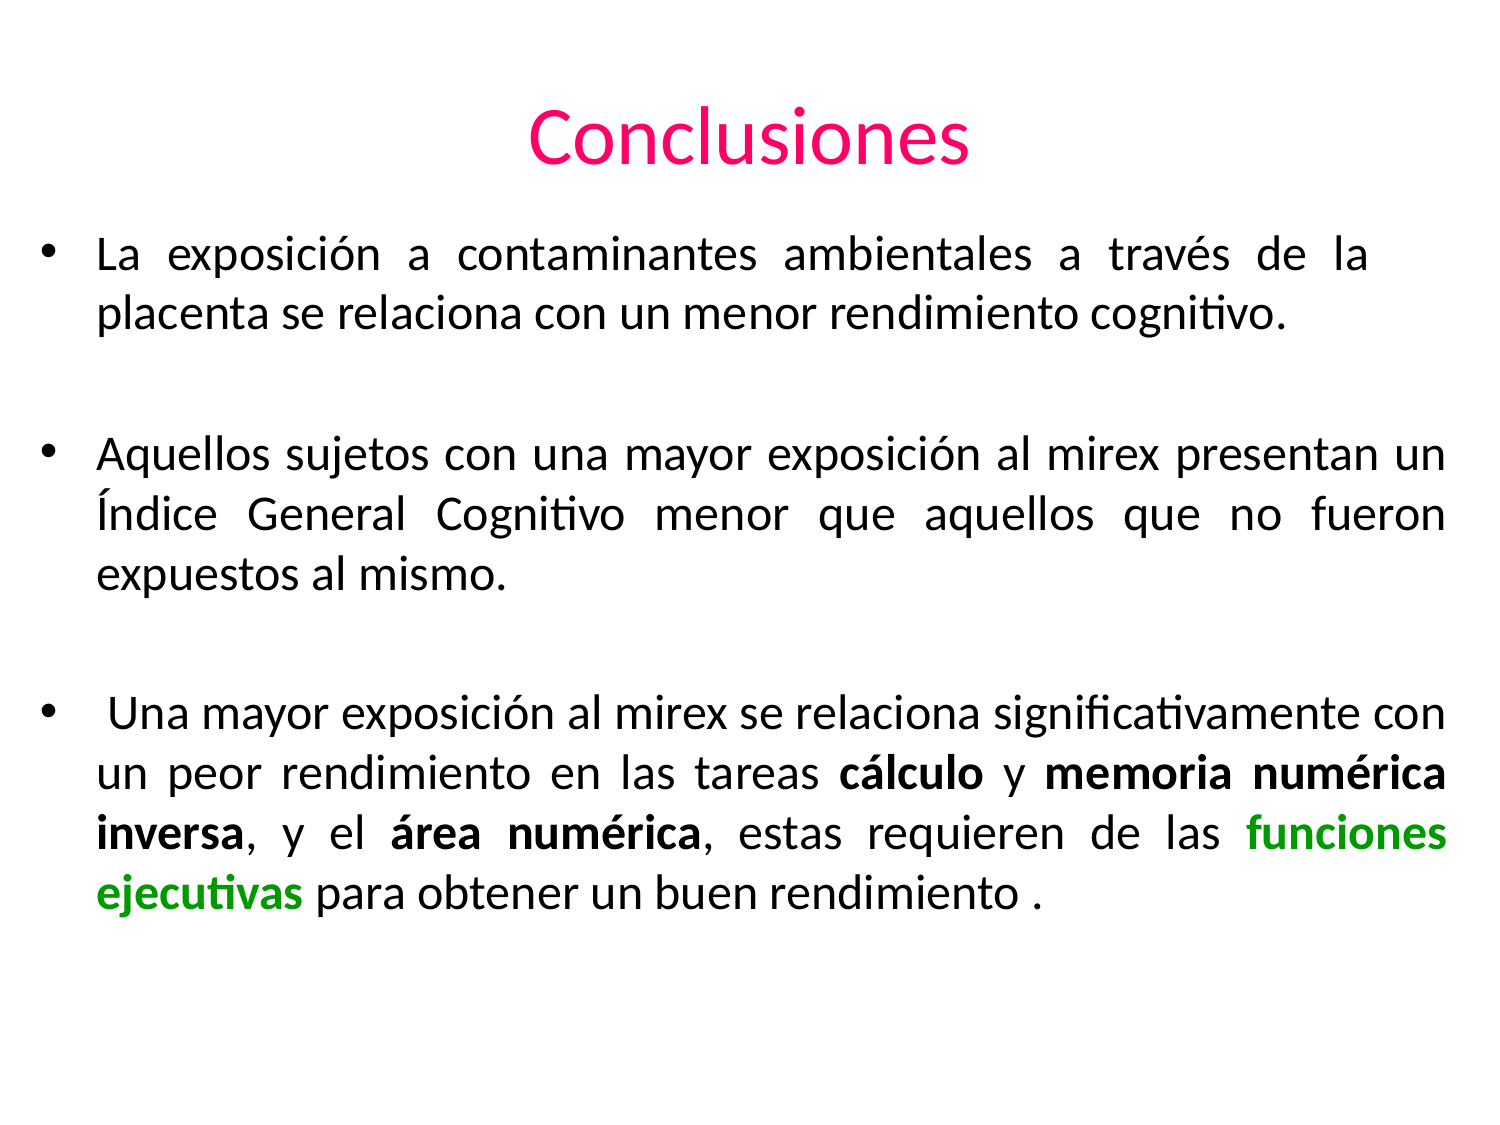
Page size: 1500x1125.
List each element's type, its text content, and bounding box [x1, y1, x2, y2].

list La exposición a contaminantes ambientales a través de la placenta se relaciona con un menor rendimiento cognitivo. Aquellos sujetos con una mayor exposición al mirex presentan un Índice General Cognitivo menor que aquellos que no fueron expuestos al mismo. Una mayor exposición al mirex se relaciona significativamente con un peor rendimiento en las tareas cálculo y memoria numérica inversa, y el área numérica, estas requieren de las funciones ejecutivas para obtener un buen rendimiento . [24, 212, 1463, 1038]
title Conclusiones [75, 62, 1425, 200]
